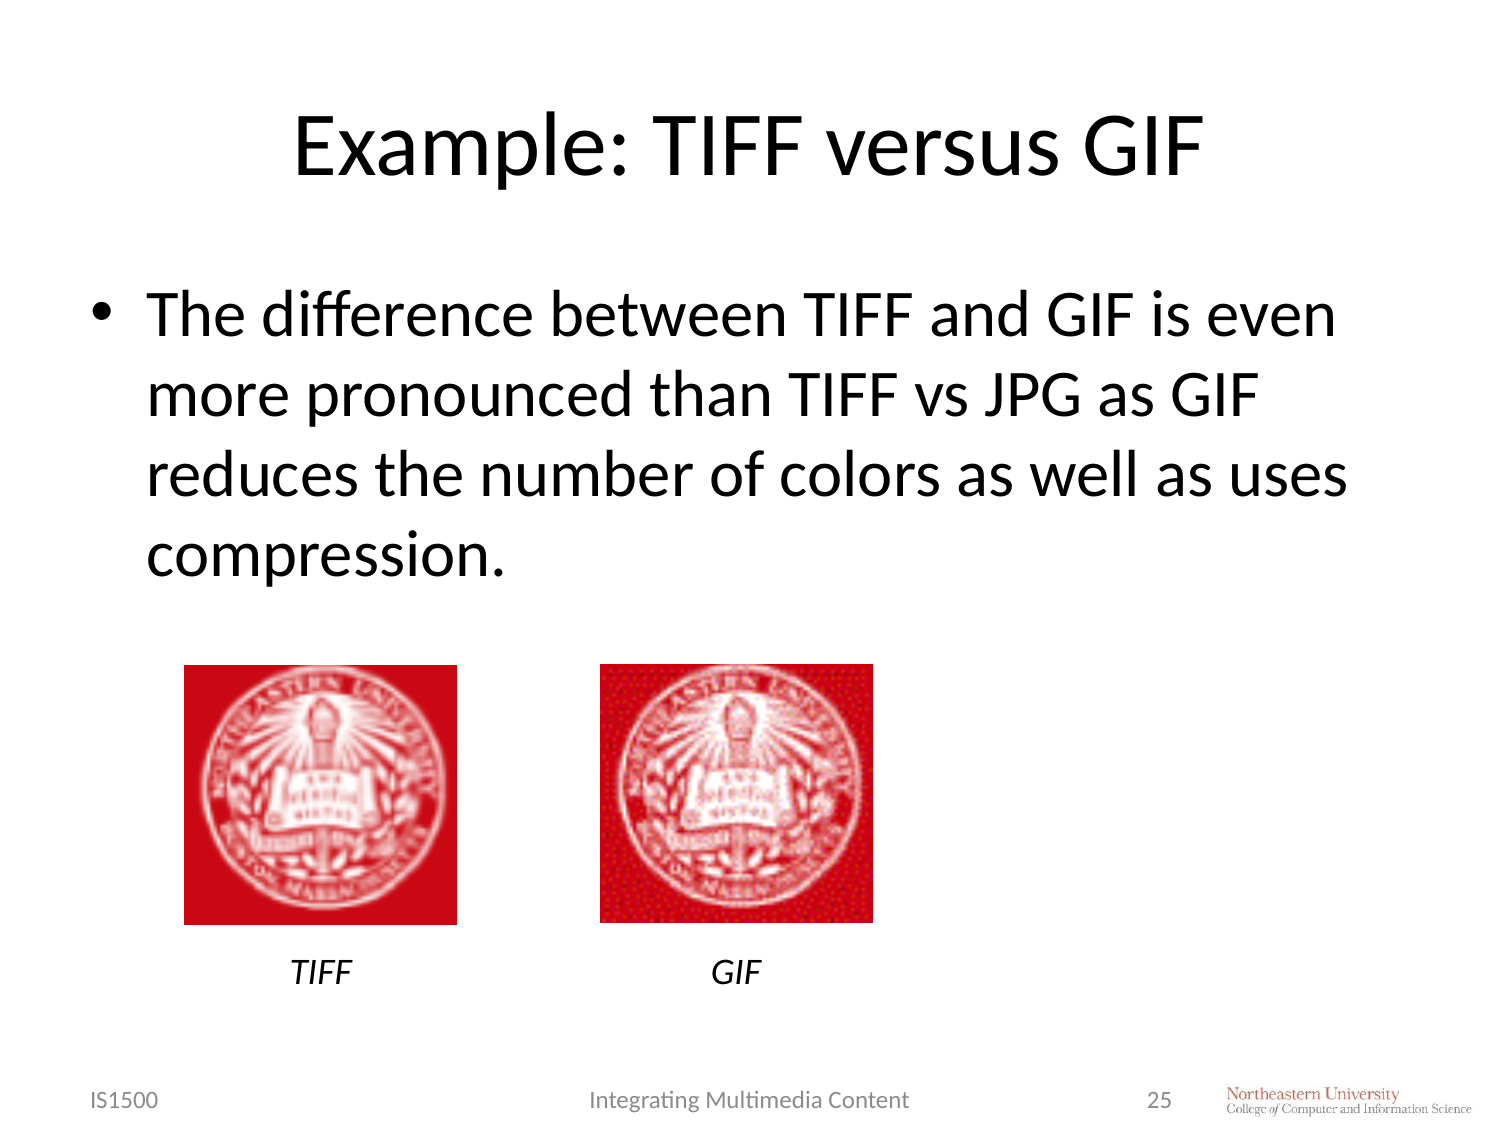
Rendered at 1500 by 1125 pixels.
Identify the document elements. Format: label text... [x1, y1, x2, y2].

footer Integrating Multimedia Content [512, 1074, 988, 1122]
title Example: TIFF versus GIF [75, 45, 1425, 233]
text_box TIFF [274, 939, 367, 999]
text_box GIF [695, 939, 777, 999]
picture [1223, 1083, 1474, 1119]
picture [599, 663, 873, 923]
slide_number 25 [1074, 1074, 1188, 1122]
list The difference between TIFF and GIF is even more pronounced than TIFF vs JPG as GIF reduces the number of colors as well as uses compression. [75, 262, 1425, 1005]
picture [184, 665, 457, 925]
slide_number IS1500 [75, 1074, 425, 1122]
